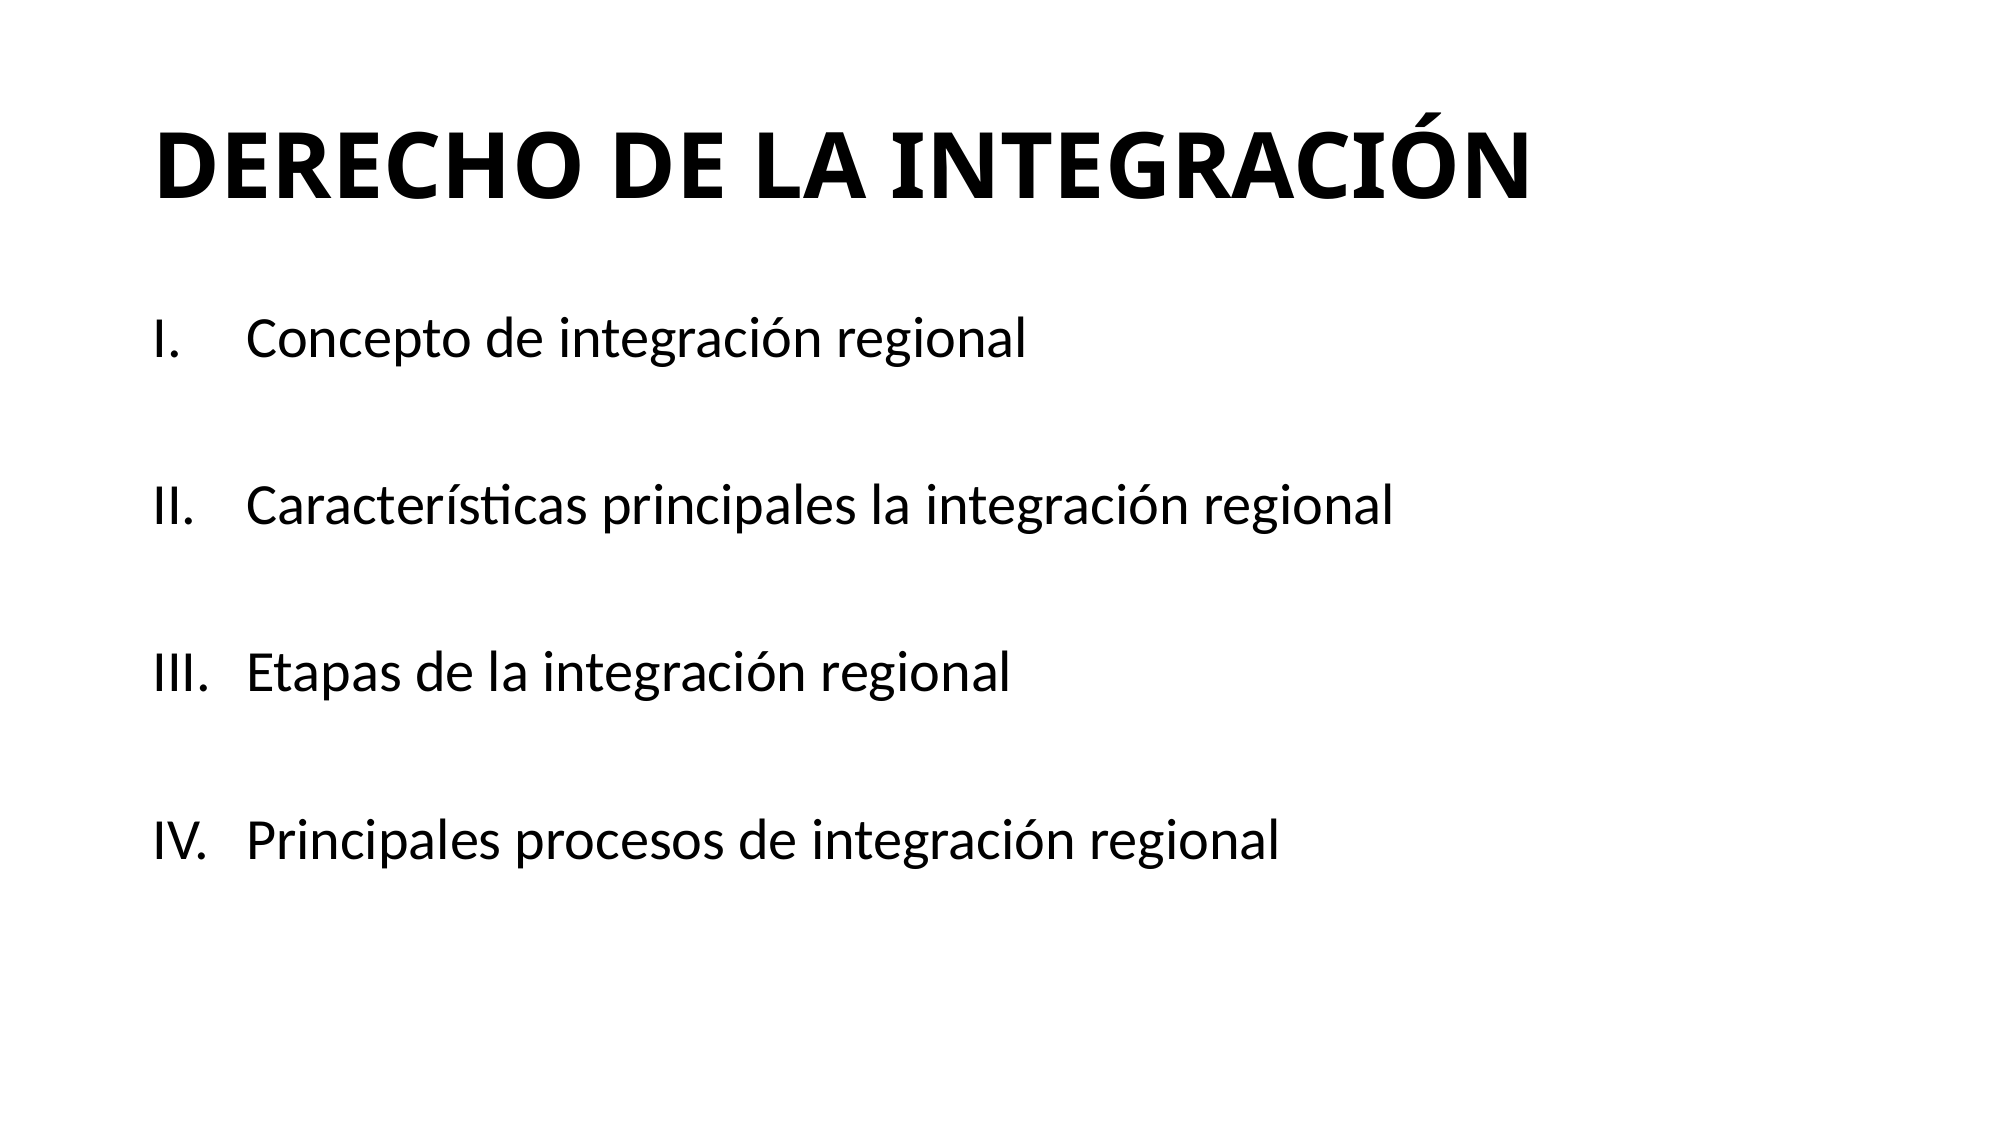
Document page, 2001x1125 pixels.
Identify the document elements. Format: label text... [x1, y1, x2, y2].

list Concepto de integración regional Características principales la integración regional Etapas de la integración regional Principales procesos de integración regional [137, 299, 1863, 1014]
title DERECHO DE LA INTEGRACIÓN [137, 59, 1863, 278]
